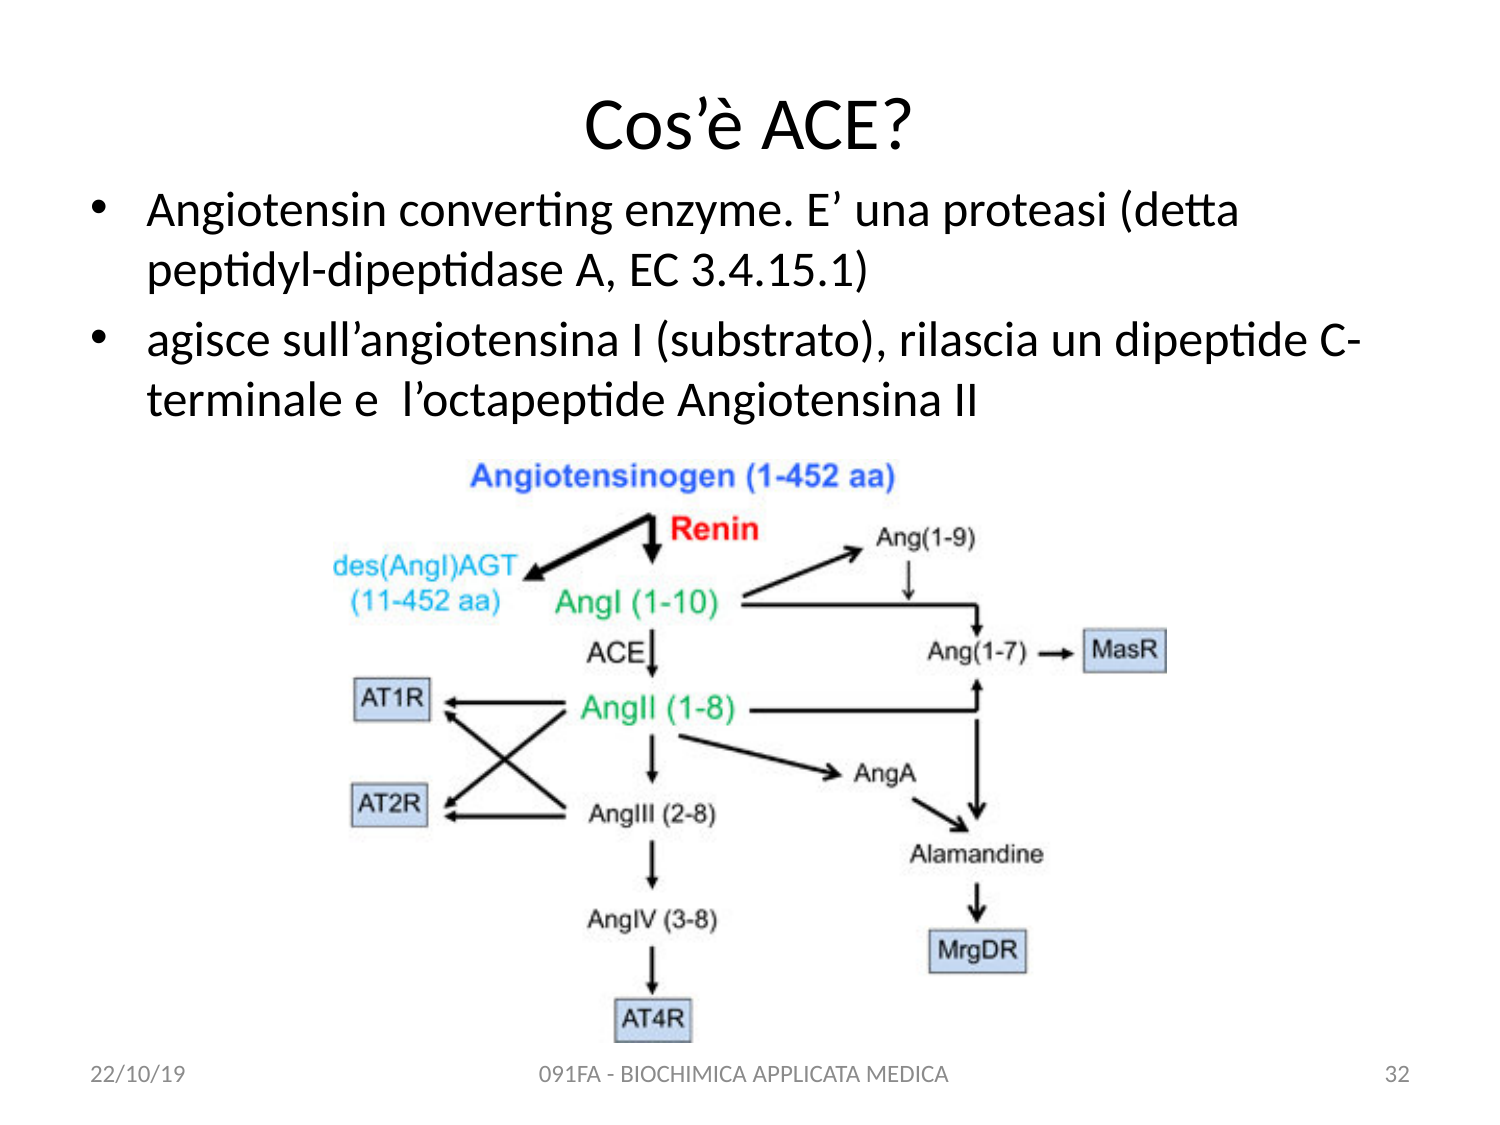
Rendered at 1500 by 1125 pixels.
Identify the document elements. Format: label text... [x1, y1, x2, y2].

slide_number 32 [1074, 1042, 1425, 1103]
picture [333, 459, 1167, 1043]
list Angiotensin converting enzyme. E’ una proteasi (detta peptidyl-dipeptidase A, EC 3.4.15.1) agisce sull’angiotensina I (substrato), rilascia un dipeptide C-terminale e l’octapeptide Angiotensina II [75, 169, 1425, 373]
footer 091FA - BIOCHIMICA APPLICATA MEDICA [512, 1052, 988, 1103]
title Cos’è ACE? [75, 45, 1425, 169]
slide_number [75, 1042, 425, 1103]
